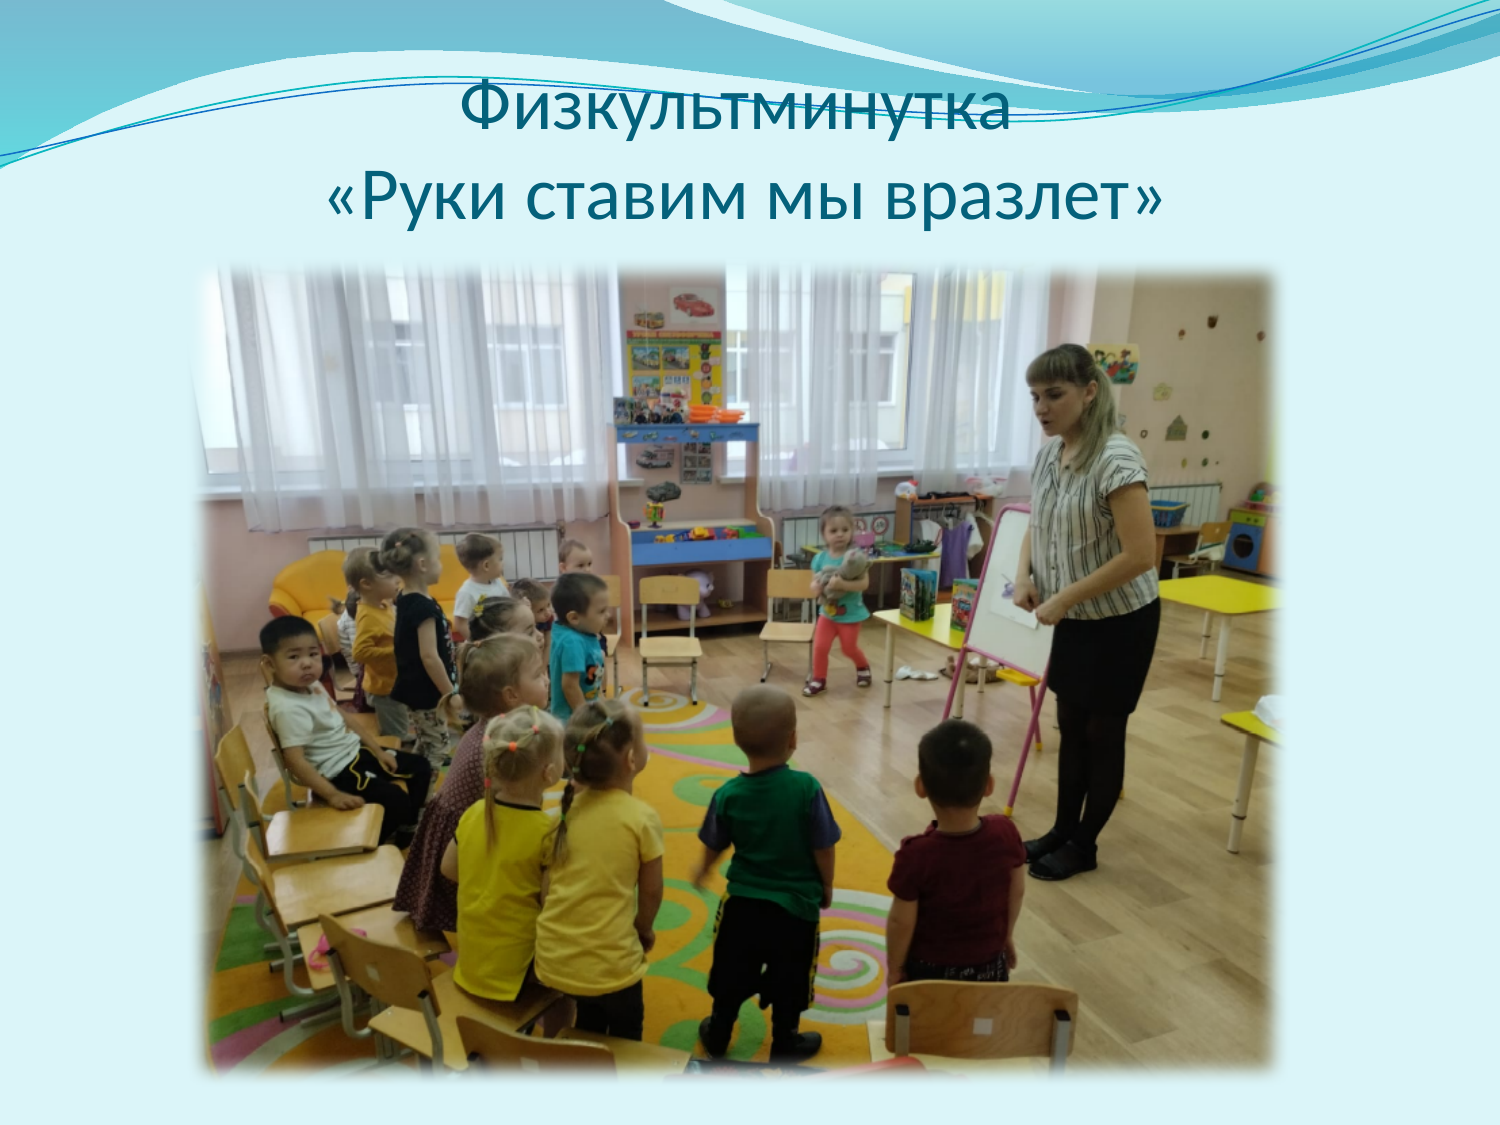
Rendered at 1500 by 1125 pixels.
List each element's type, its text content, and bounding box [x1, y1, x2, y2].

title Физкультминутка «Руки ставим мы вразлет» [70, 46, 1421, 235]
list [187, 257, 1290, 1087]
